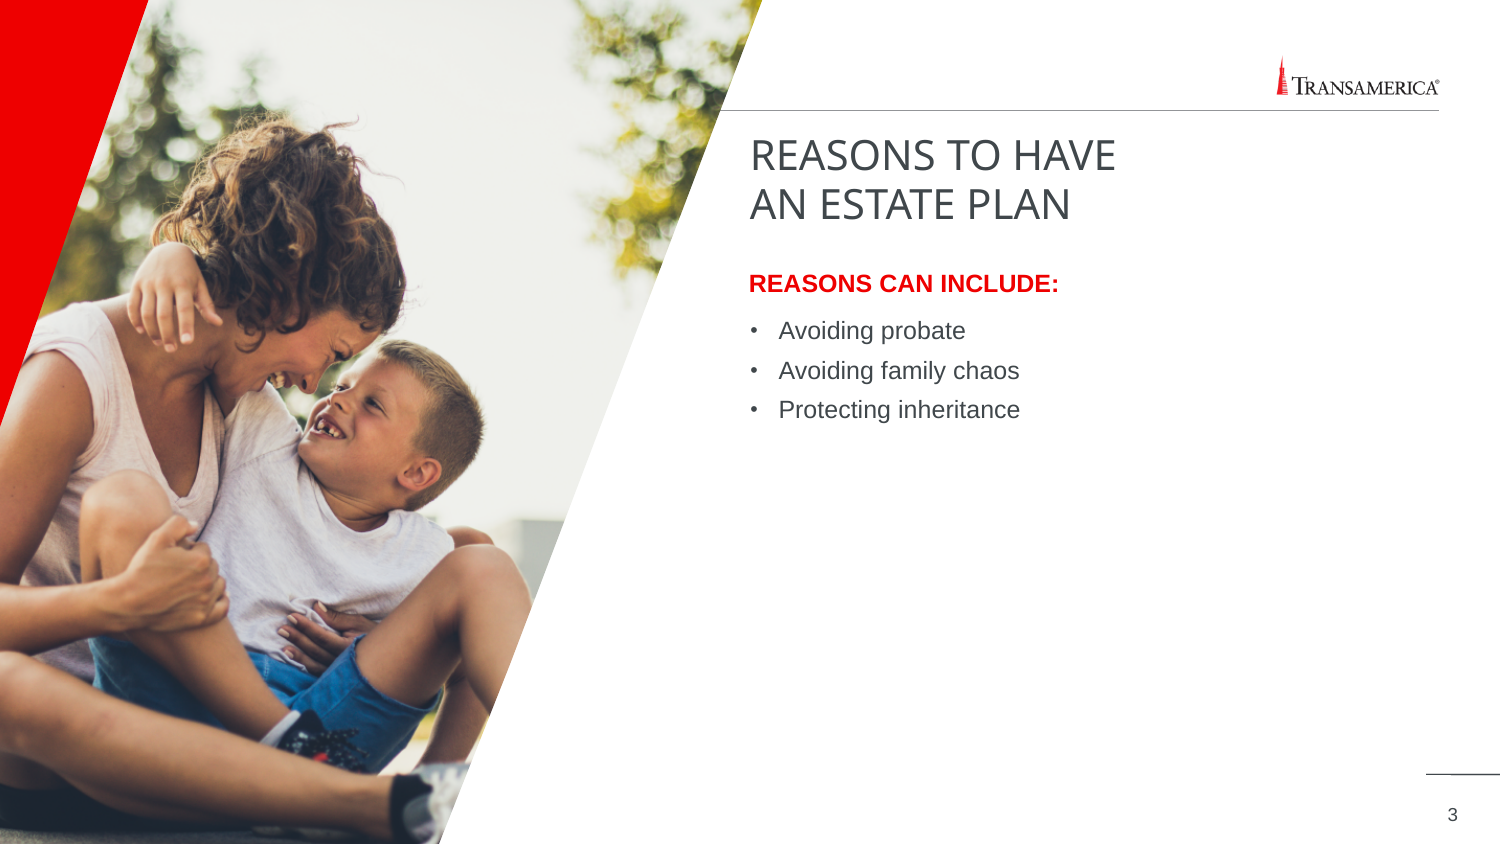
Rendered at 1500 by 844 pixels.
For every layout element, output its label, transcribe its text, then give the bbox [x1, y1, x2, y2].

slide_number 3 [1432, 795, 1493, 840]
picture [0, 0, 763, 844]
text_box Avoiding probate Avoiding family chaos Protecting inheritance [763, 311, 1266, 519]
text_box REASONS CAN INCLUDE: [763, 260, 1163, 306]
picture [1274, 53, 1441, 96]
title REASONS TO HAVE AN ESTATE PLAN [763, 120, 1417, 174]
